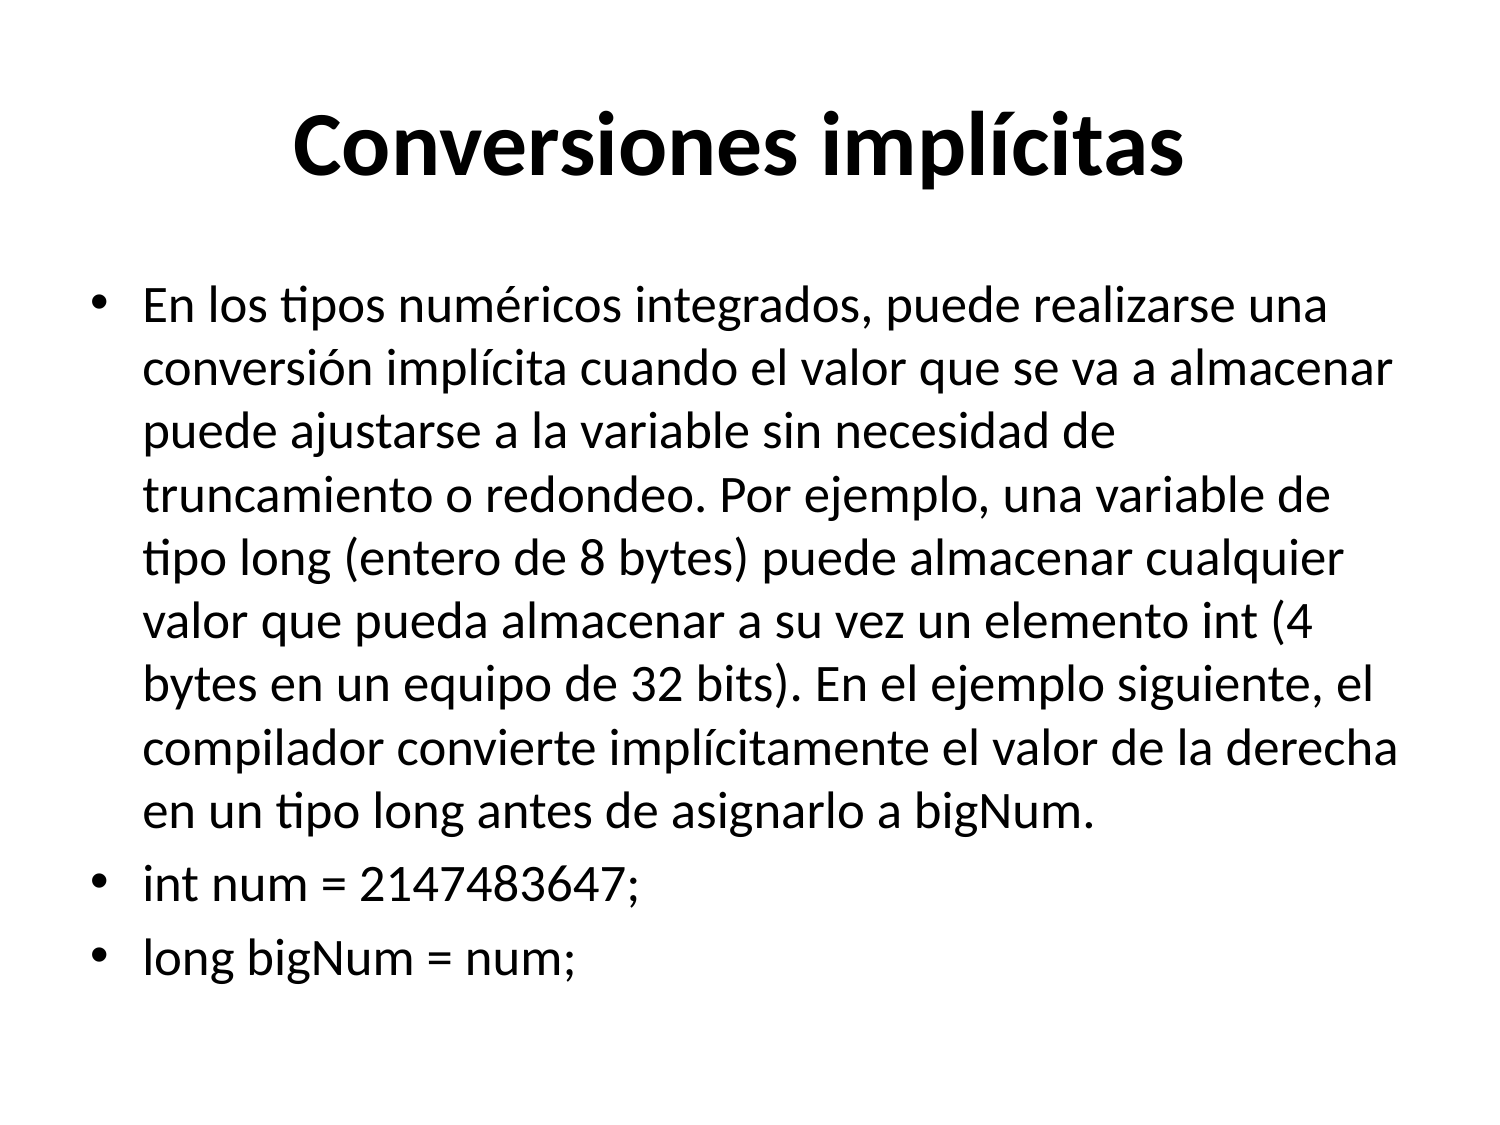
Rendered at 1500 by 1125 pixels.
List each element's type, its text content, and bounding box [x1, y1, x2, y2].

list En los tipos numéricos integrados, puede realizarse una conversión implícita cuando el valor que se va a almacenar puede ajustarse a la variable sin necesidad de truncamiento o redondeo. Por ejemplo, una variable de tipo long (entero de 8 bytes) puede almacenar cualquier valor que pueda almacenar a su vez un elemento int (4 bytes en un equipo de 32 bits). En el ejemplo siguiente, el compilador convierte implícitamente el valor de la derecha en un tipo long antes de asignarlo a bigNum. int num = 2147483647; long bigNum = num; [75, 262, 1425, 1005]
title Conversiones implícitas [75, 45, 1425, 233]
